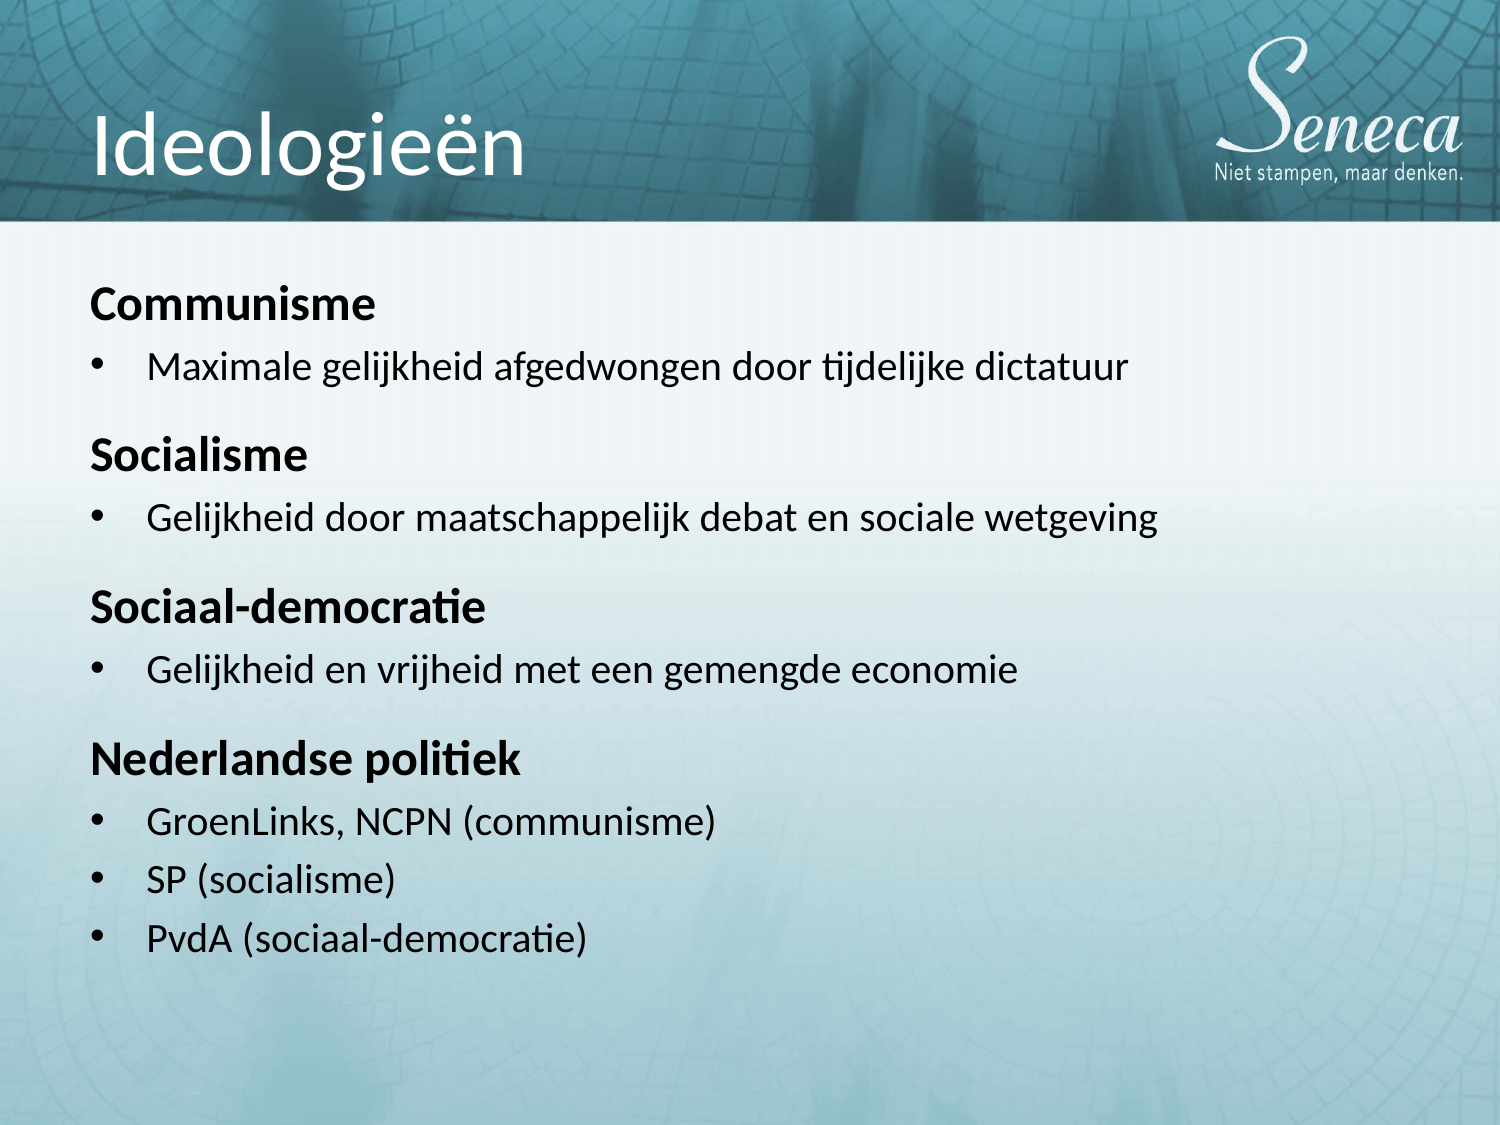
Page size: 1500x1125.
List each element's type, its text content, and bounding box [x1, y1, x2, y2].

title Ideologieën [75, 45, 1425, 233]
list Communisme Maximale gelijkheid afgedwongen door tijdelijke dictatuur Socialisme Gelijkheid door maatschappelijk debat en sociale wetgeving Sociaal-democratie Gelijkheid en vrijheid met een gemengde economie Nederlandse politiek GroenLinks, NCPN (communisme) SP (socialisme) PvdA (sociaal-democratie) [75, 262, 1425, 1056]
picture [0, 0, 1500, 1125]
